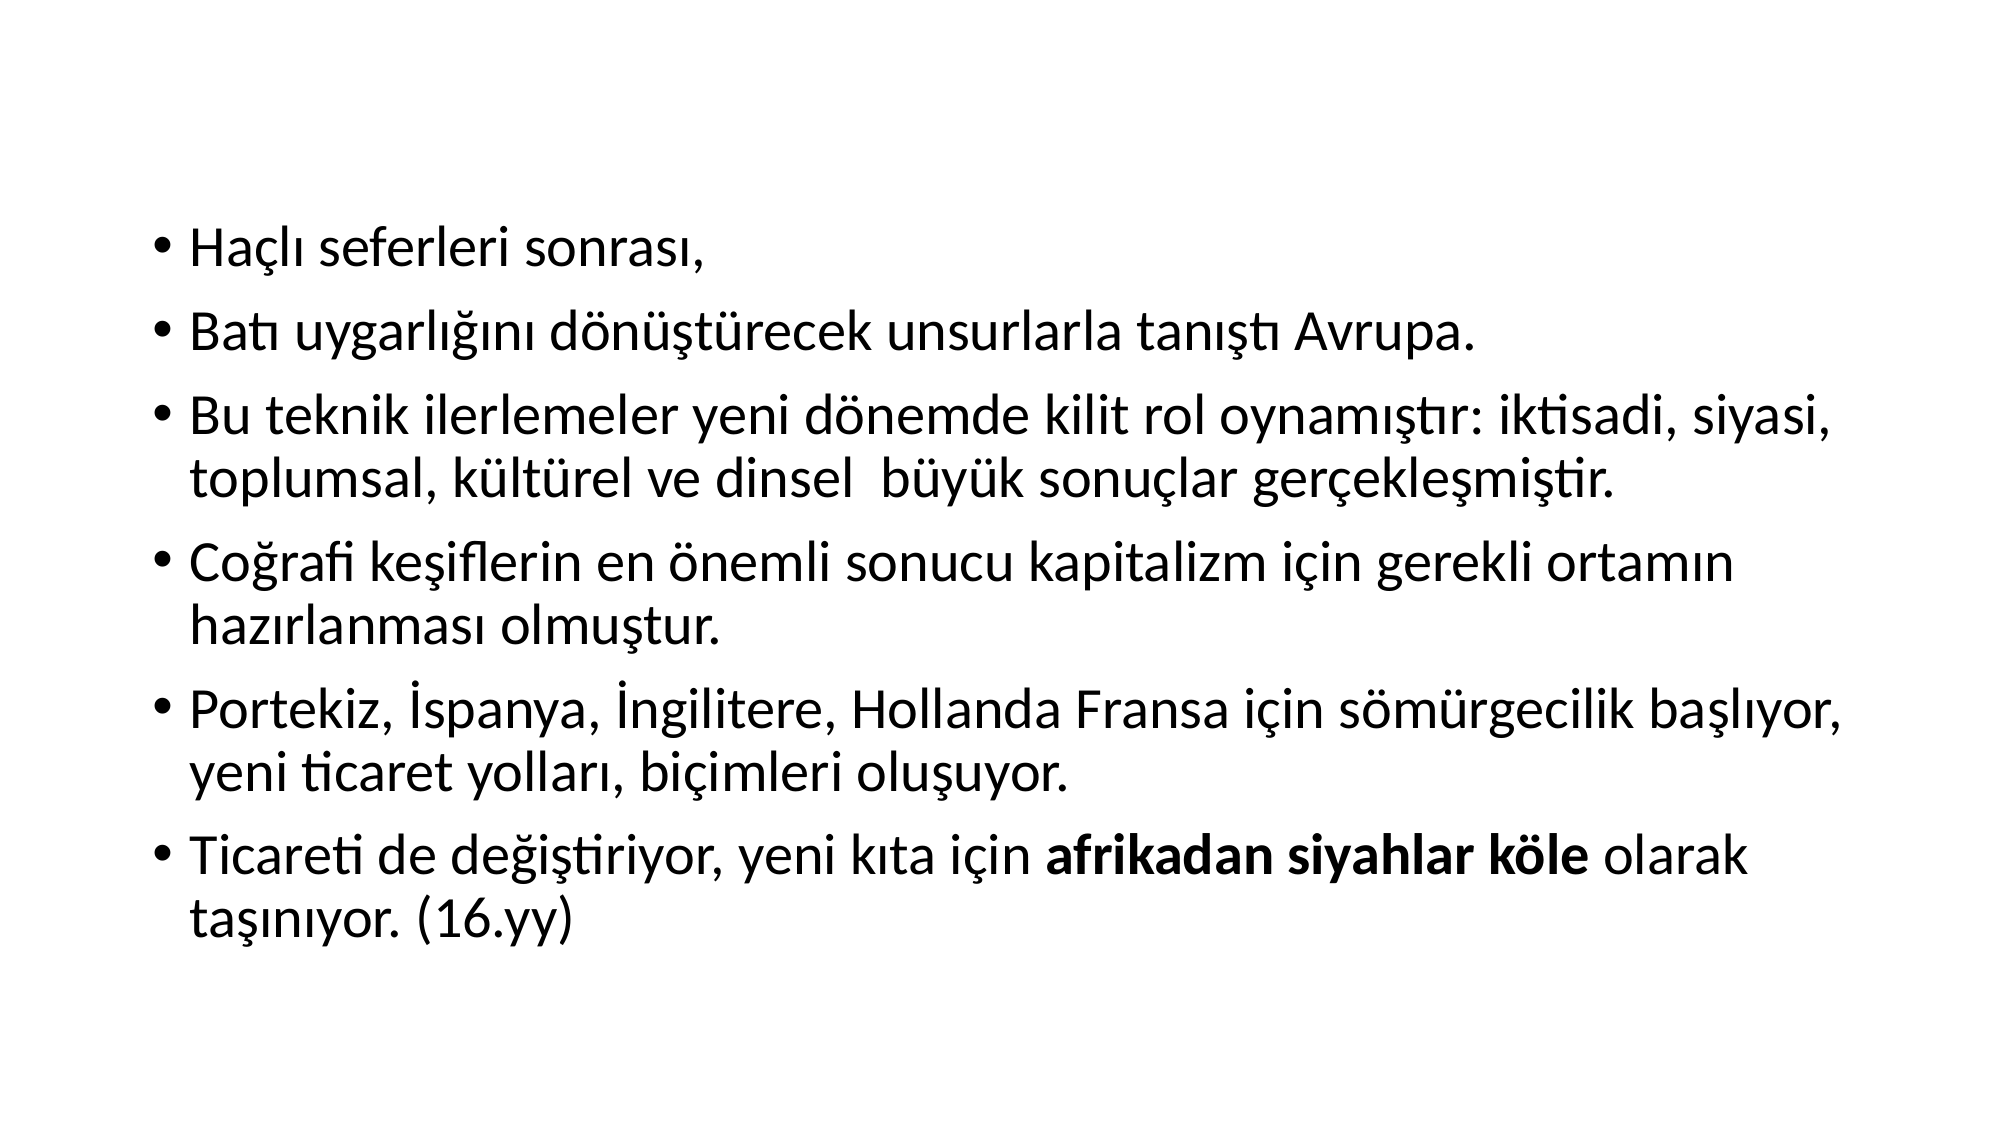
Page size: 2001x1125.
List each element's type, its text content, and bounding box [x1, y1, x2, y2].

list Haçlı seferleri sonrası, Batı uygarlığını dönüştürecek unsurlarla tanıştı Avrupa. Bu teknik ilerlemeler yeni dönemde kilit rol oynamıştır: iktisadi, siyasi, toplumsal, kültürel ve dinsel büyük sonuçlar gerçekleşmiştir. Coğrafi keşiflerin en önemli sonucu kapitalizm için gerekli ortamın hazırlanması olmuştur. Portekiz, İspanya, İngilitere, Hollanda Fransa için sömürgecilik başlıyor, yeni ticaret yolları, biçimleri oluşuyor. Ticareti de değiştiriyor, yeni kıta için afrikadan siyahlar köle olarak taşınıyor. (16.yy) [137, 118, 1863, 1014]
